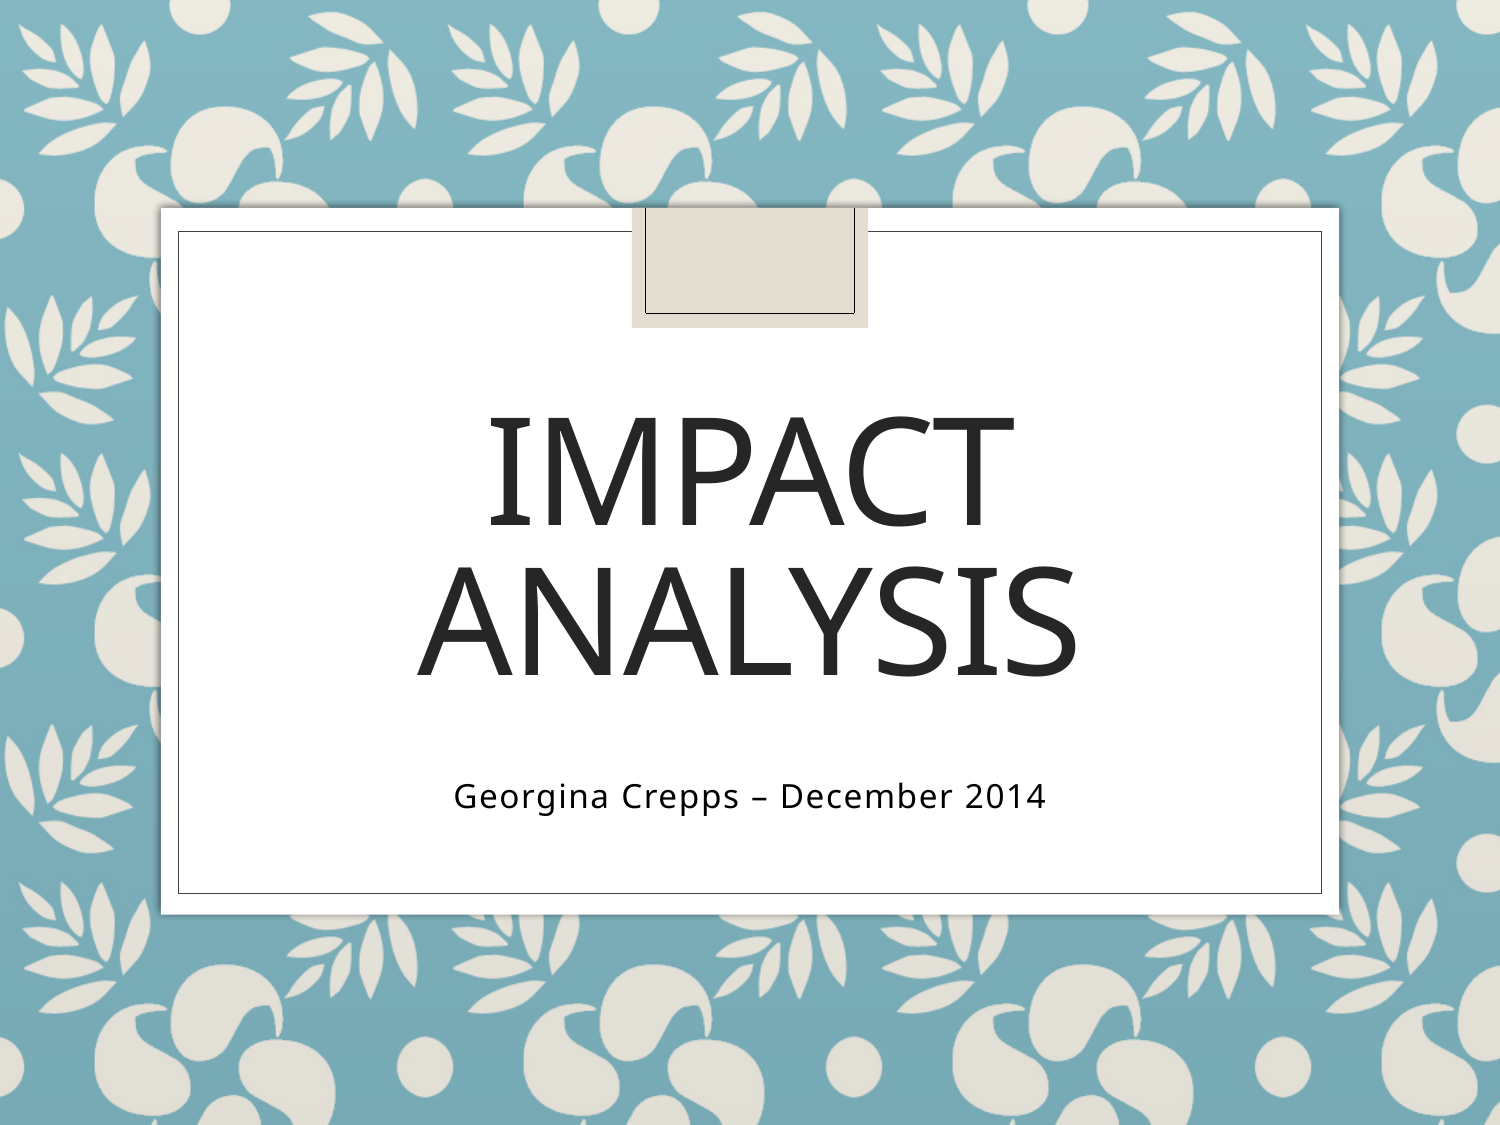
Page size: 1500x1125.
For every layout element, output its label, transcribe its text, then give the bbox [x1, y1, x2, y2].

title Impact Analysis [192, 343, 1308, 768]
subtitle Georgina Crepps – December 2014 [192, 768, 1309, 844]
